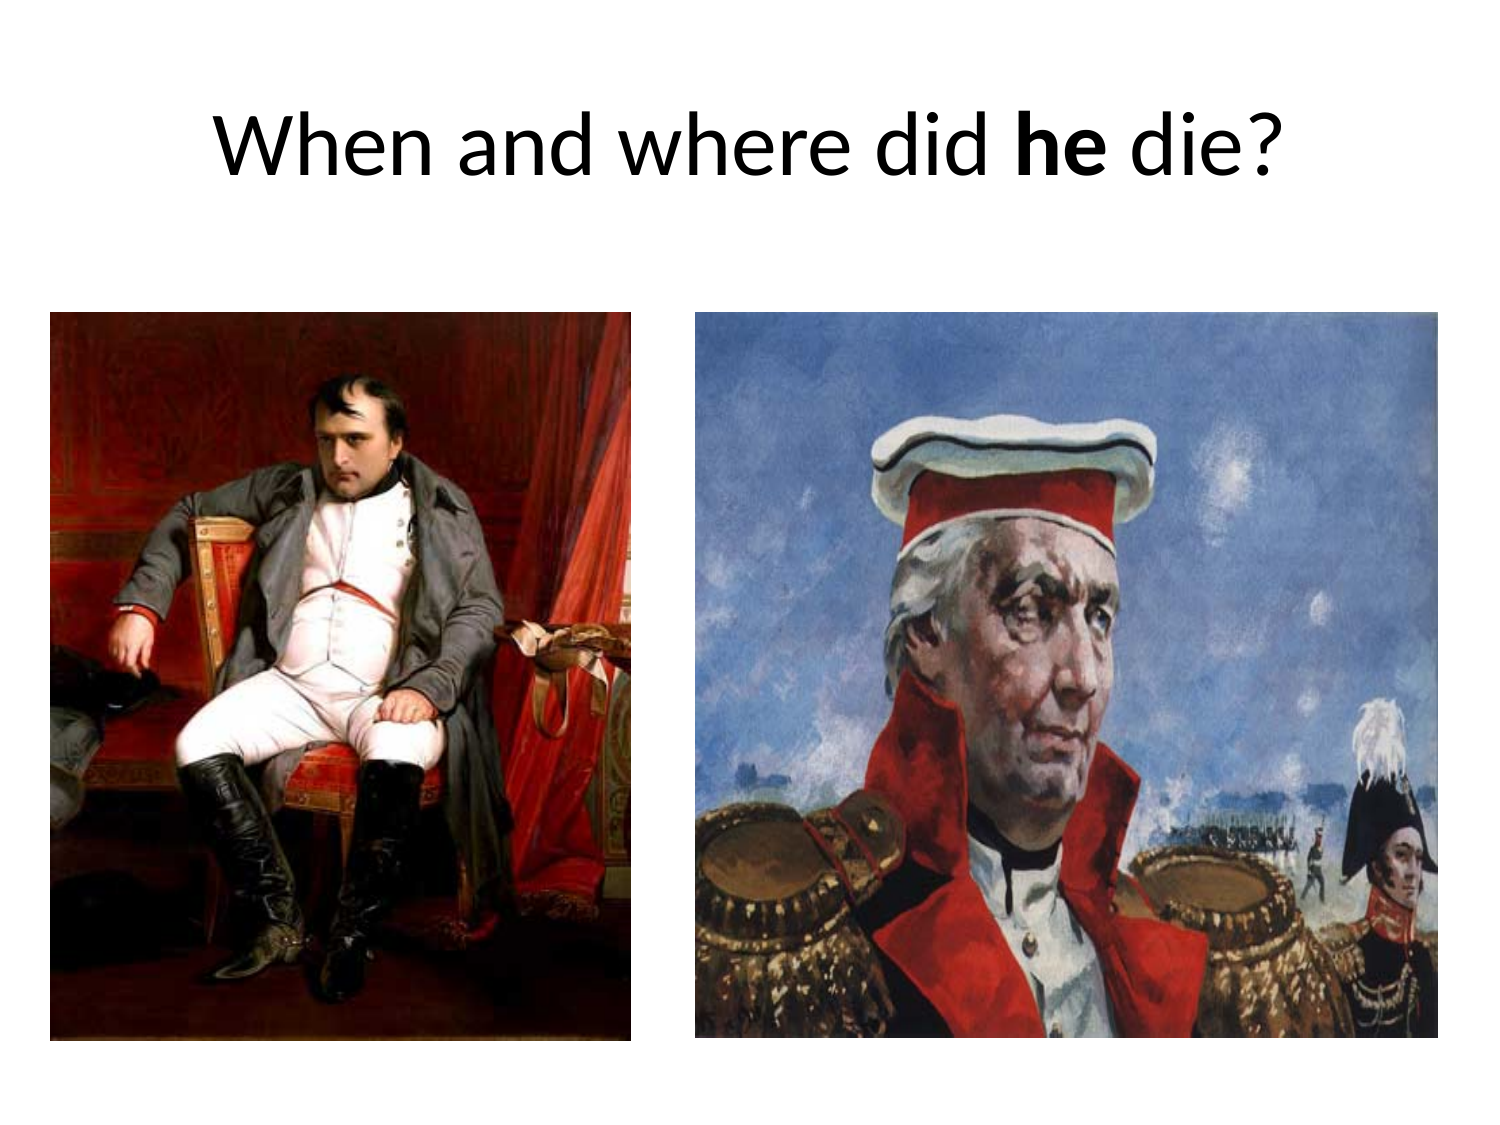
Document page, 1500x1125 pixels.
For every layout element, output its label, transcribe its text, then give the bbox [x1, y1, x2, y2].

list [49, 312, 631, 1041]
title When and where did he die? [75, 45, 1425, 233]
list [695, 312, 1438, 1038]
